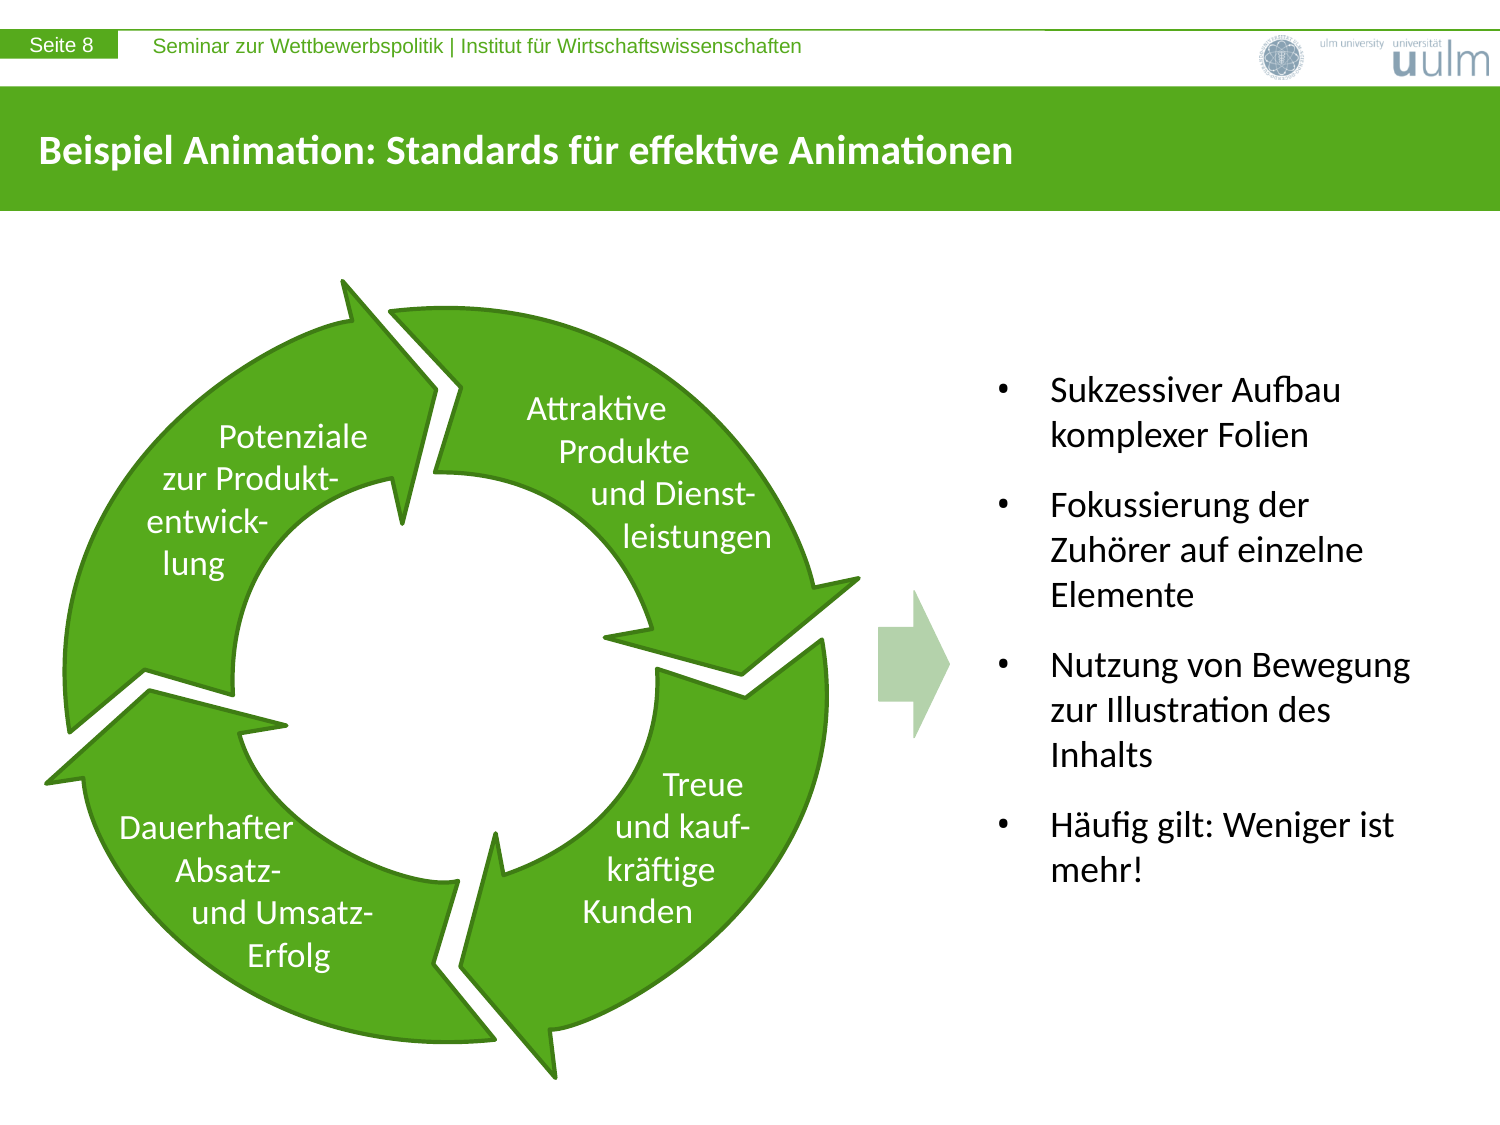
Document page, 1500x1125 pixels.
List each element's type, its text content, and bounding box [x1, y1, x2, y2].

picture [1259, 35, 1489, 80]
text_box [878, 605, 950, 738]
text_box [389, 276, 916, 675]
text_box Sukzessiver Aufbau komplexer Folien Fokussierung der Zuhörer auf einzelne Elemente Nutzung von Bewegung zur Illustration des Inhalts Häufig gilt: Weniger ist mehr! [988, 365, 1442, 898]
title Beispiel Animation: Standards für effektive Animationen [23, 93, 1500, 202]
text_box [24, 280, 503, 733]
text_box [45, 741, 496, 1067]
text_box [460, 639, 868, 1079]
